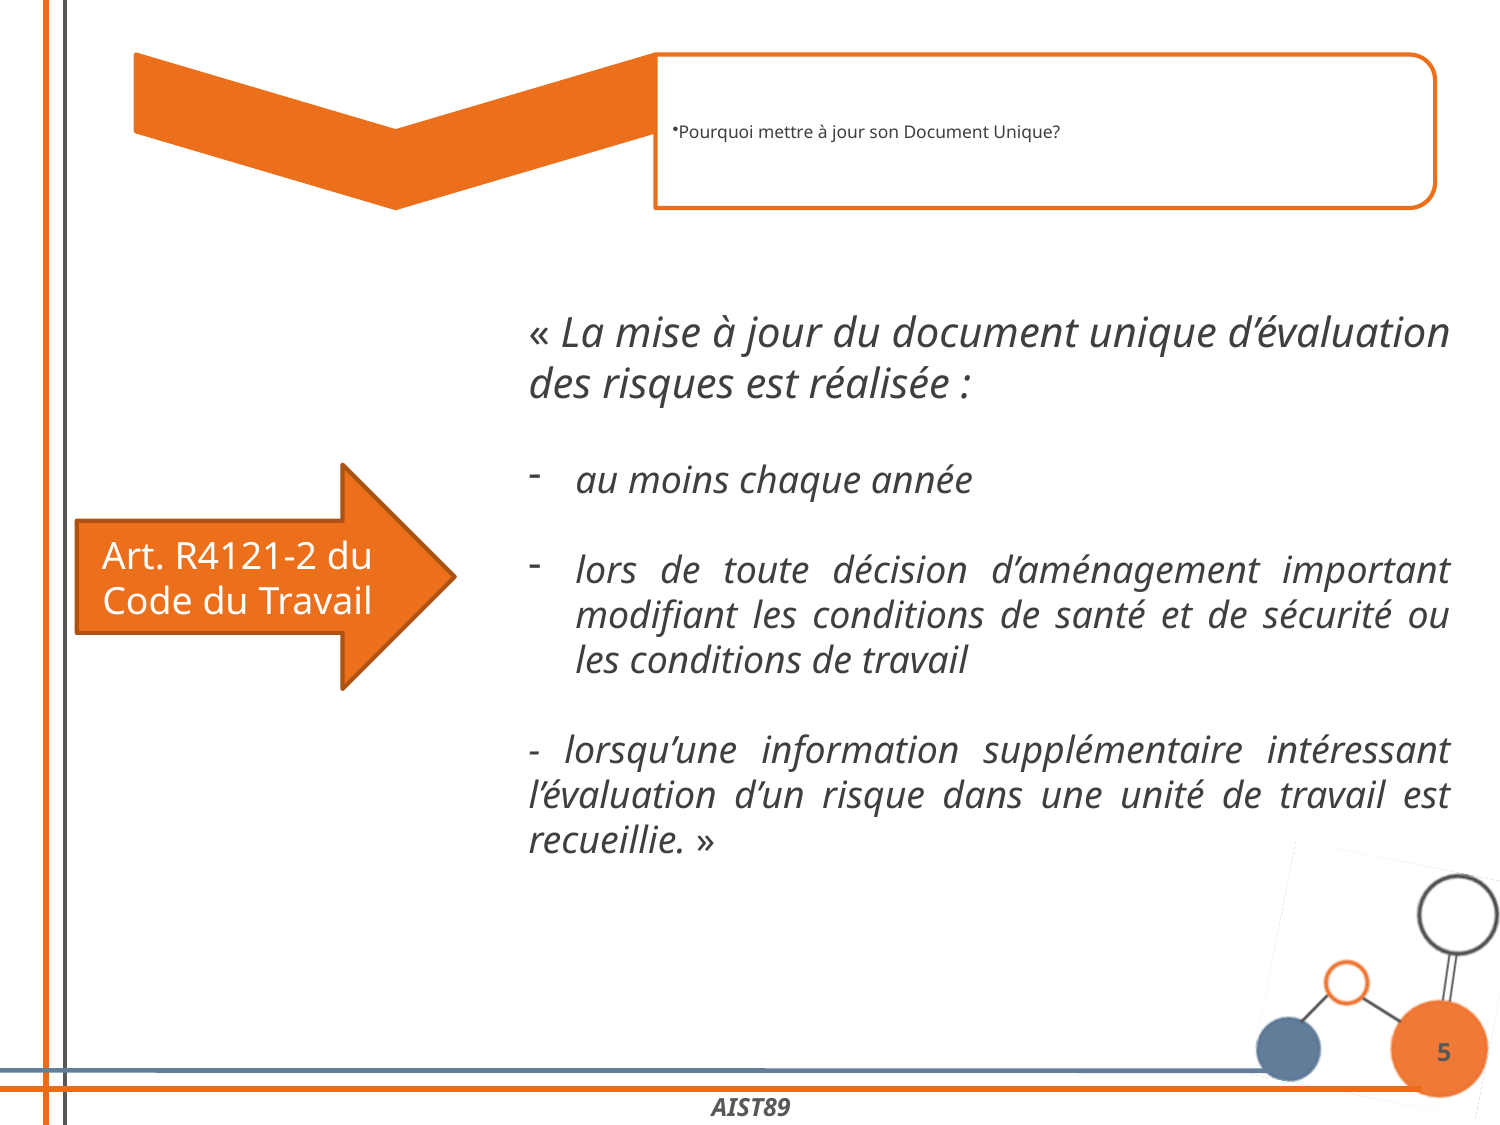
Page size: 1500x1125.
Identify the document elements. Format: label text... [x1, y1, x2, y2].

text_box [135, 54, 1436, 209]
slide_number 5 [1116, 1023, 1467, 1084]
picture [1249, 840, 1500, 1119]
text_box Art. R4121-2 du Code du Travail [74, 462, 457, 691]
text_box « La mise à jour du document unique d’évaluation des risques est réalisée : au moins chaque année lors de toute décision d’aménagement important modifiant les conditions de santé et de sécurité ou les conditions de travail - lorsqu’une information supplémentaire intéressant l’évaluation d’un risque dans une unité de travail est recueillie. » [513, 278, 1467, 869]
footer AIST89 [513, 1088, 989, 1125]
